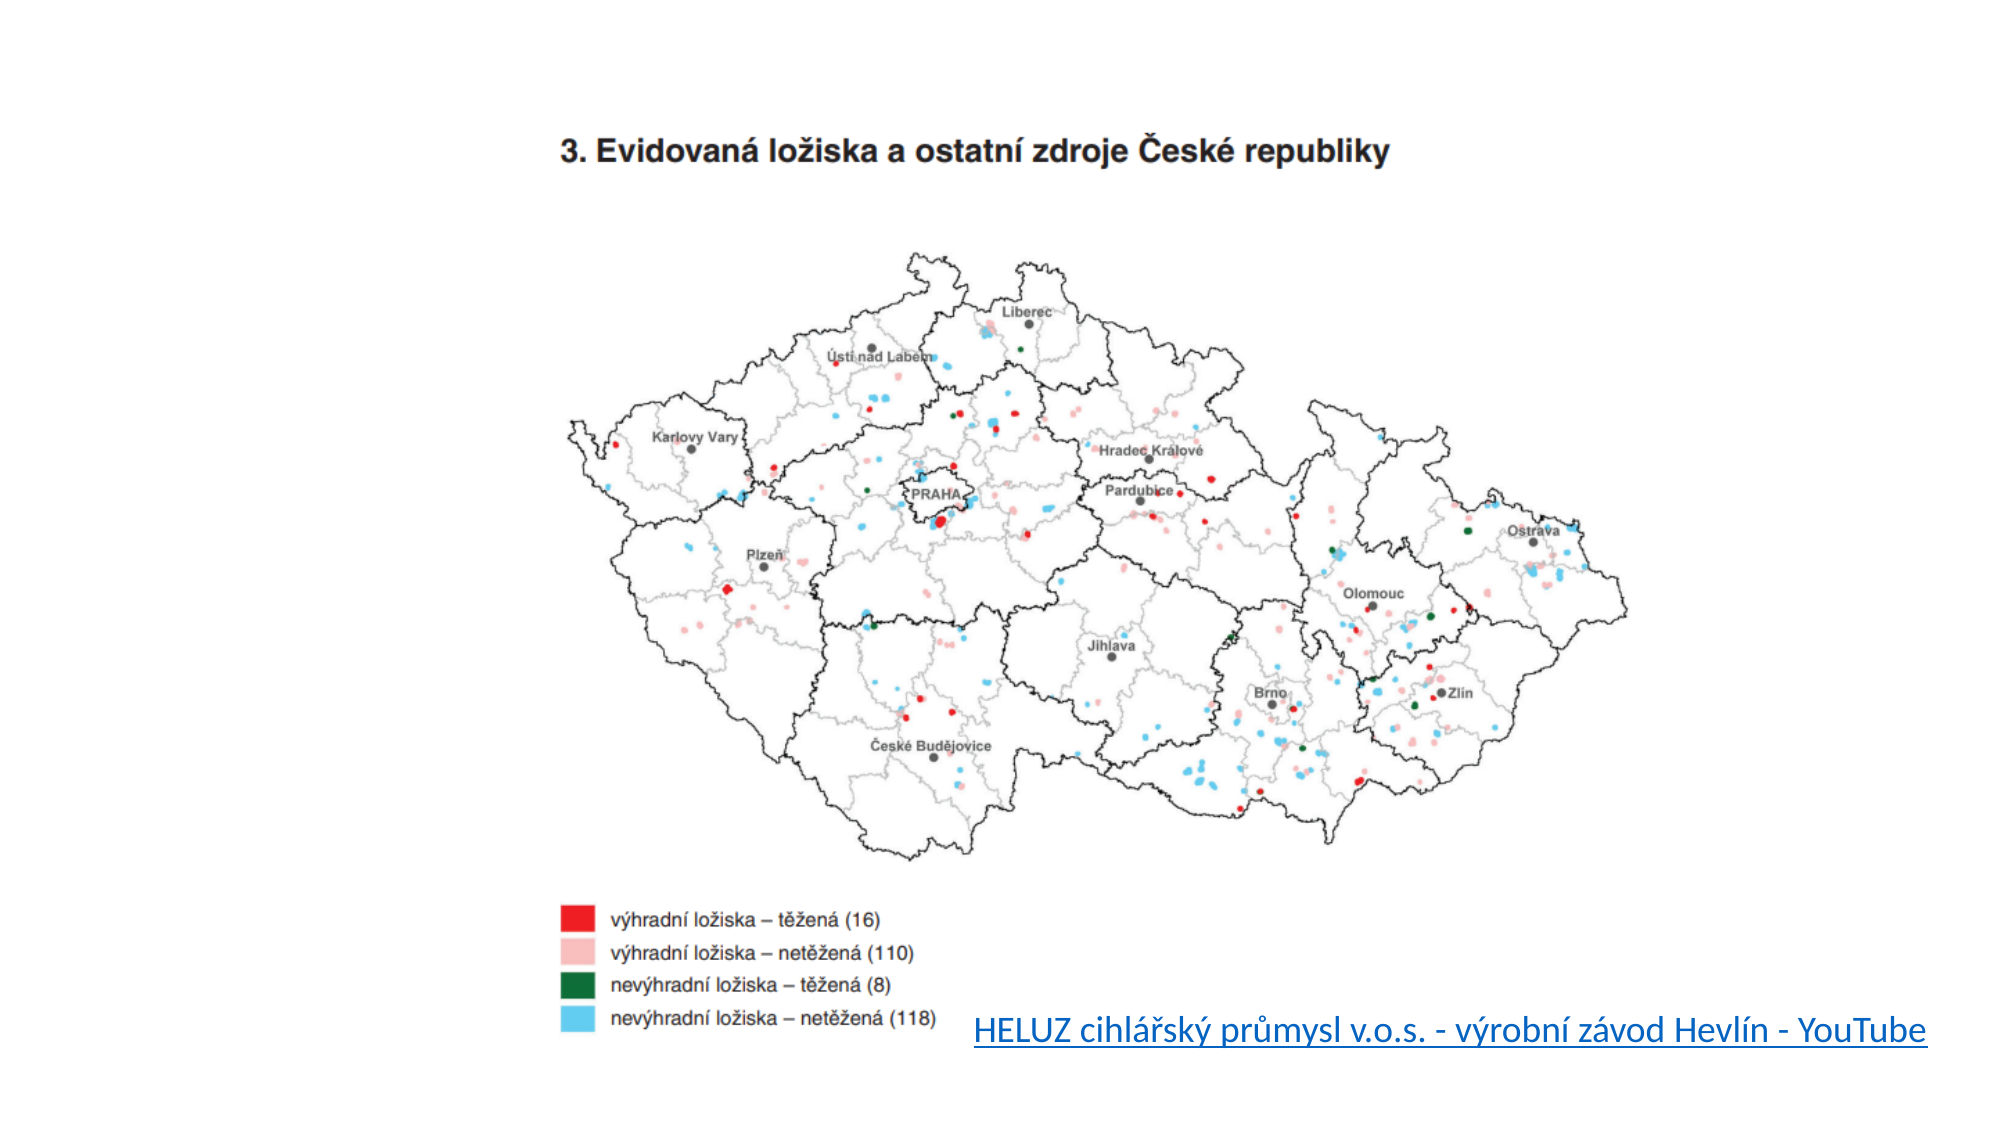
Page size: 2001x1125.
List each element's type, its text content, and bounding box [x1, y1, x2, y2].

picture [499, 94, 1693, 1059]
text_box HELUZ cihlářský průmysl v.o.s. - výrobní závod Hevlín - YouTube [1693, 998, 1959, 1058]
